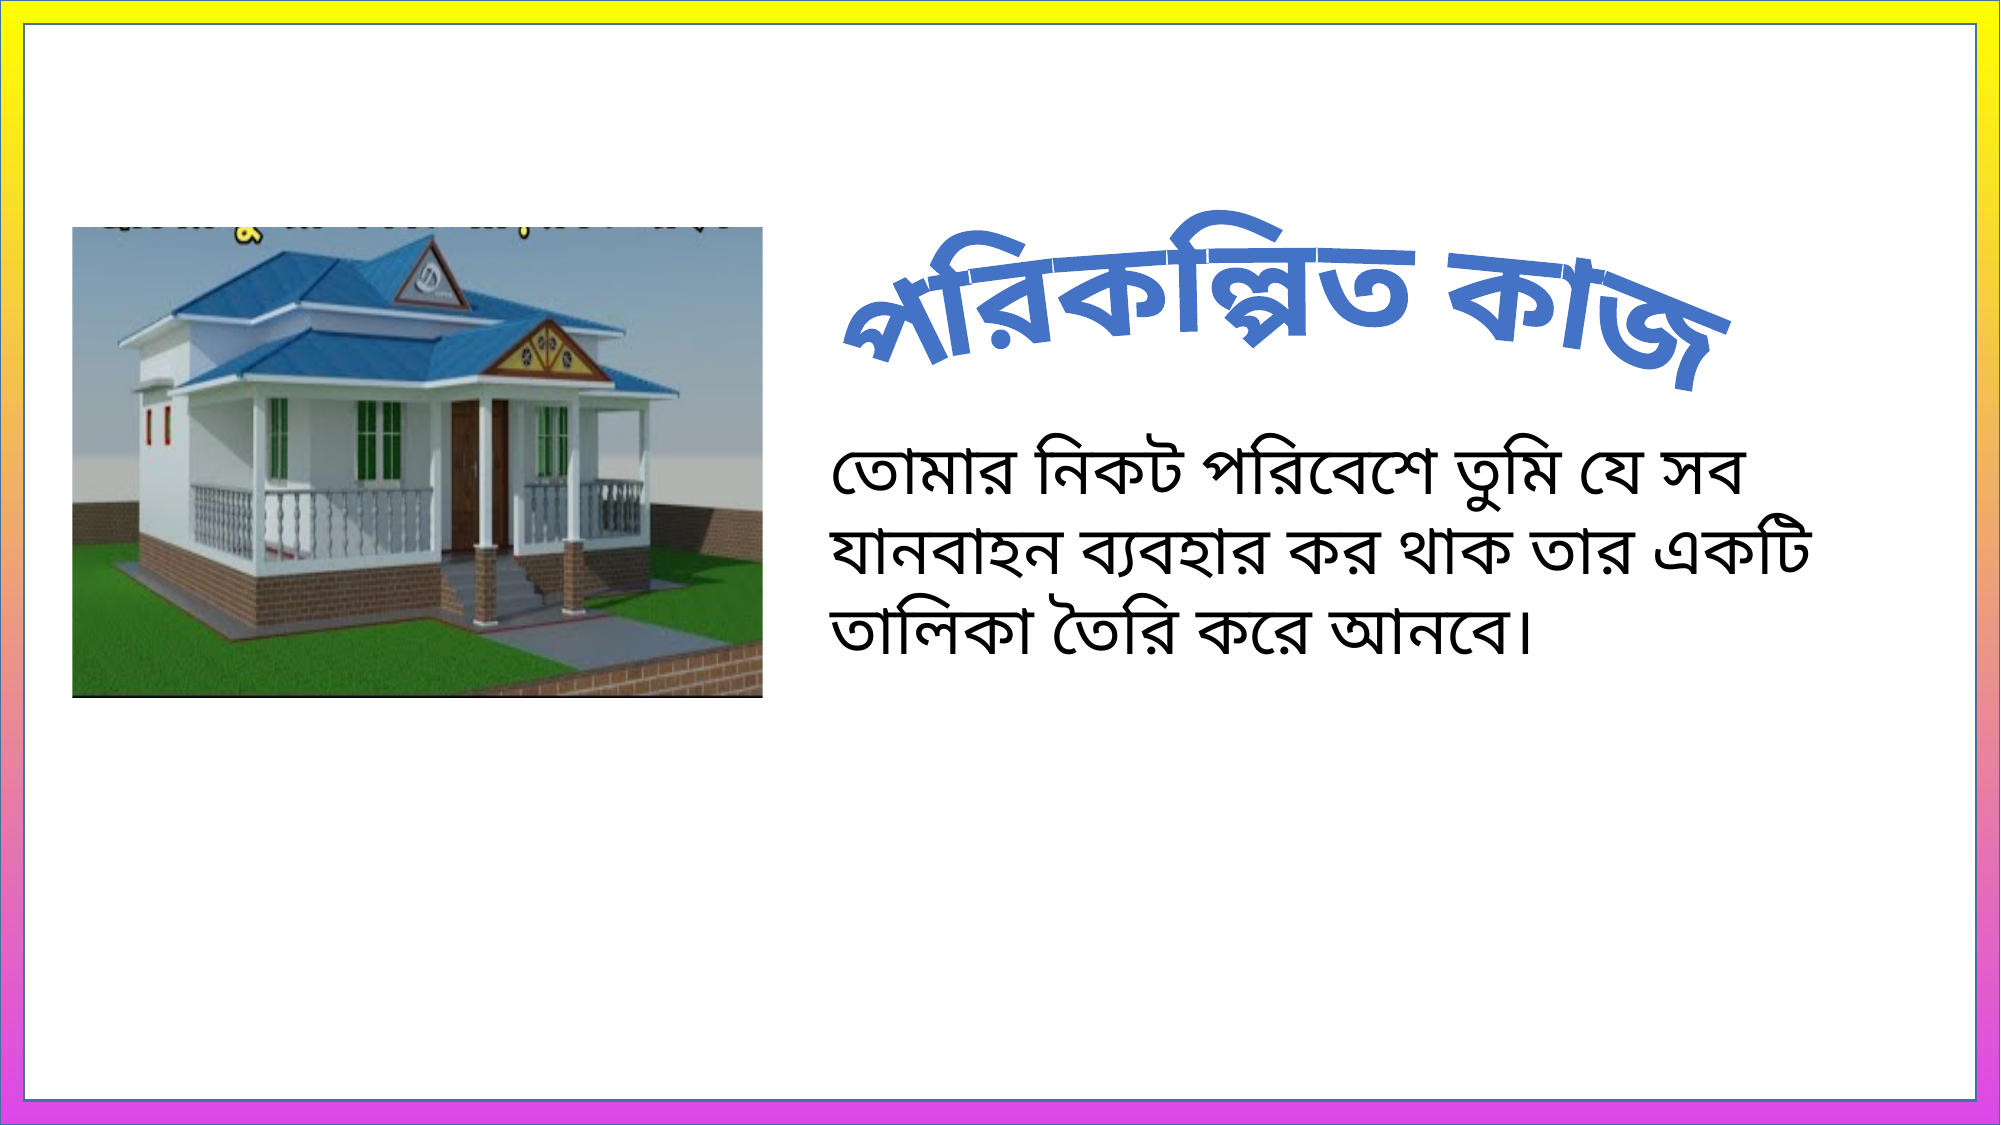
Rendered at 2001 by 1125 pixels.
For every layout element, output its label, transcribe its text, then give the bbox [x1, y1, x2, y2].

text_box তোমার নিকট পরিবেশে তুমি যে সব যানবাহন ব্যবহার কর থাক তার একটি তালিকা তৈরি করে আনবে। [816, 420, 1896, 675]
picture [72, 227, 763, 698]
text_box [0, 0, 2000, 1125]
